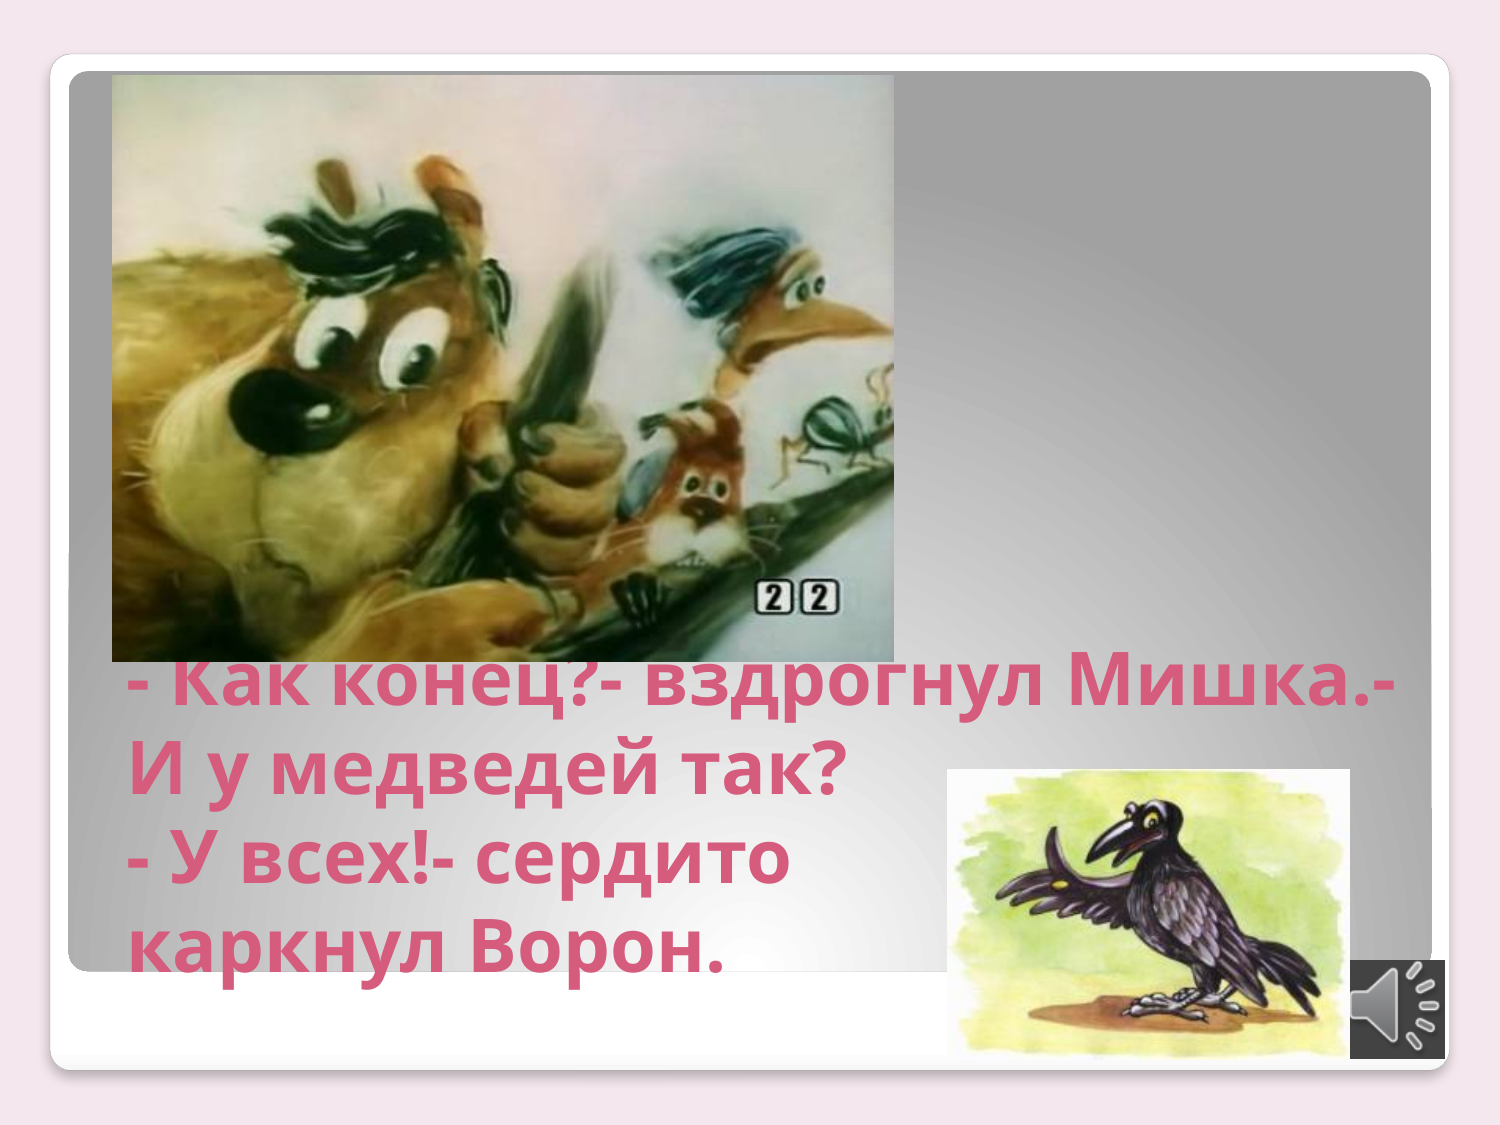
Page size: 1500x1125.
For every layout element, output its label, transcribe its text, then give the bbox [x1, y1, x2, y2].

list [111, 74, 894, 662]
picture [947, 768, 1446, 1060]
title - Как конец?- вздрогнул Мишка.- И у медведей так? - У всех!- сердито каркнул Ворон. [112, 621, 1455, 995]
